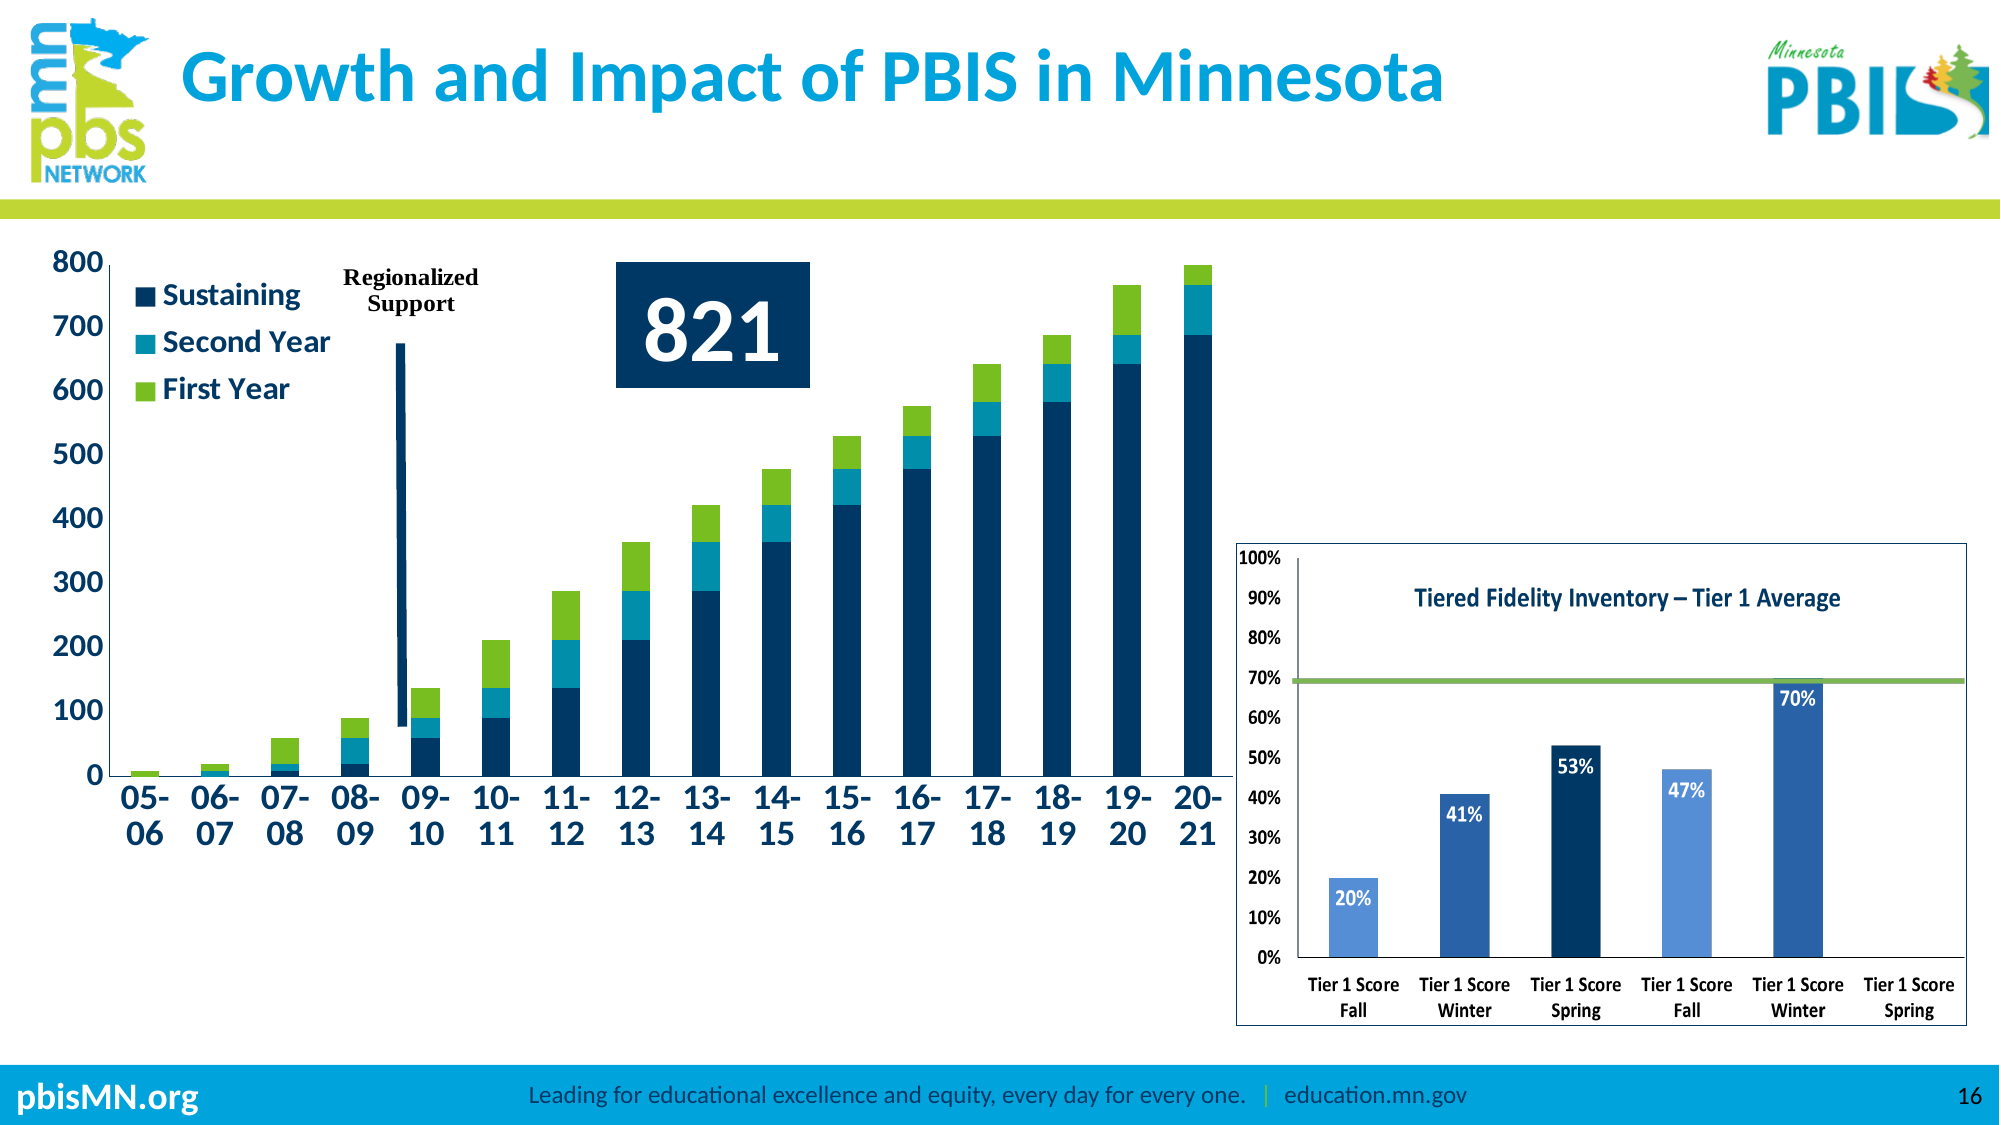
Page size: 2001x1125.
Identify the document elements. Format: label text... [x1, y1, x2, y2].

chart [23, 242, 1237, 855]
footer Leading for educational excellence and equity, every day for every one. | education.mn.gov [0, 1063, 1998, 1124]
picture [1236, 543, 1967, 1026]
title Growth and Impact of PBIS in Minnesota 2005-2020 [166, 25, 1758, 176]
picture [28, 16, 152, 184]
picture [1766, 36, 1989, 140]
